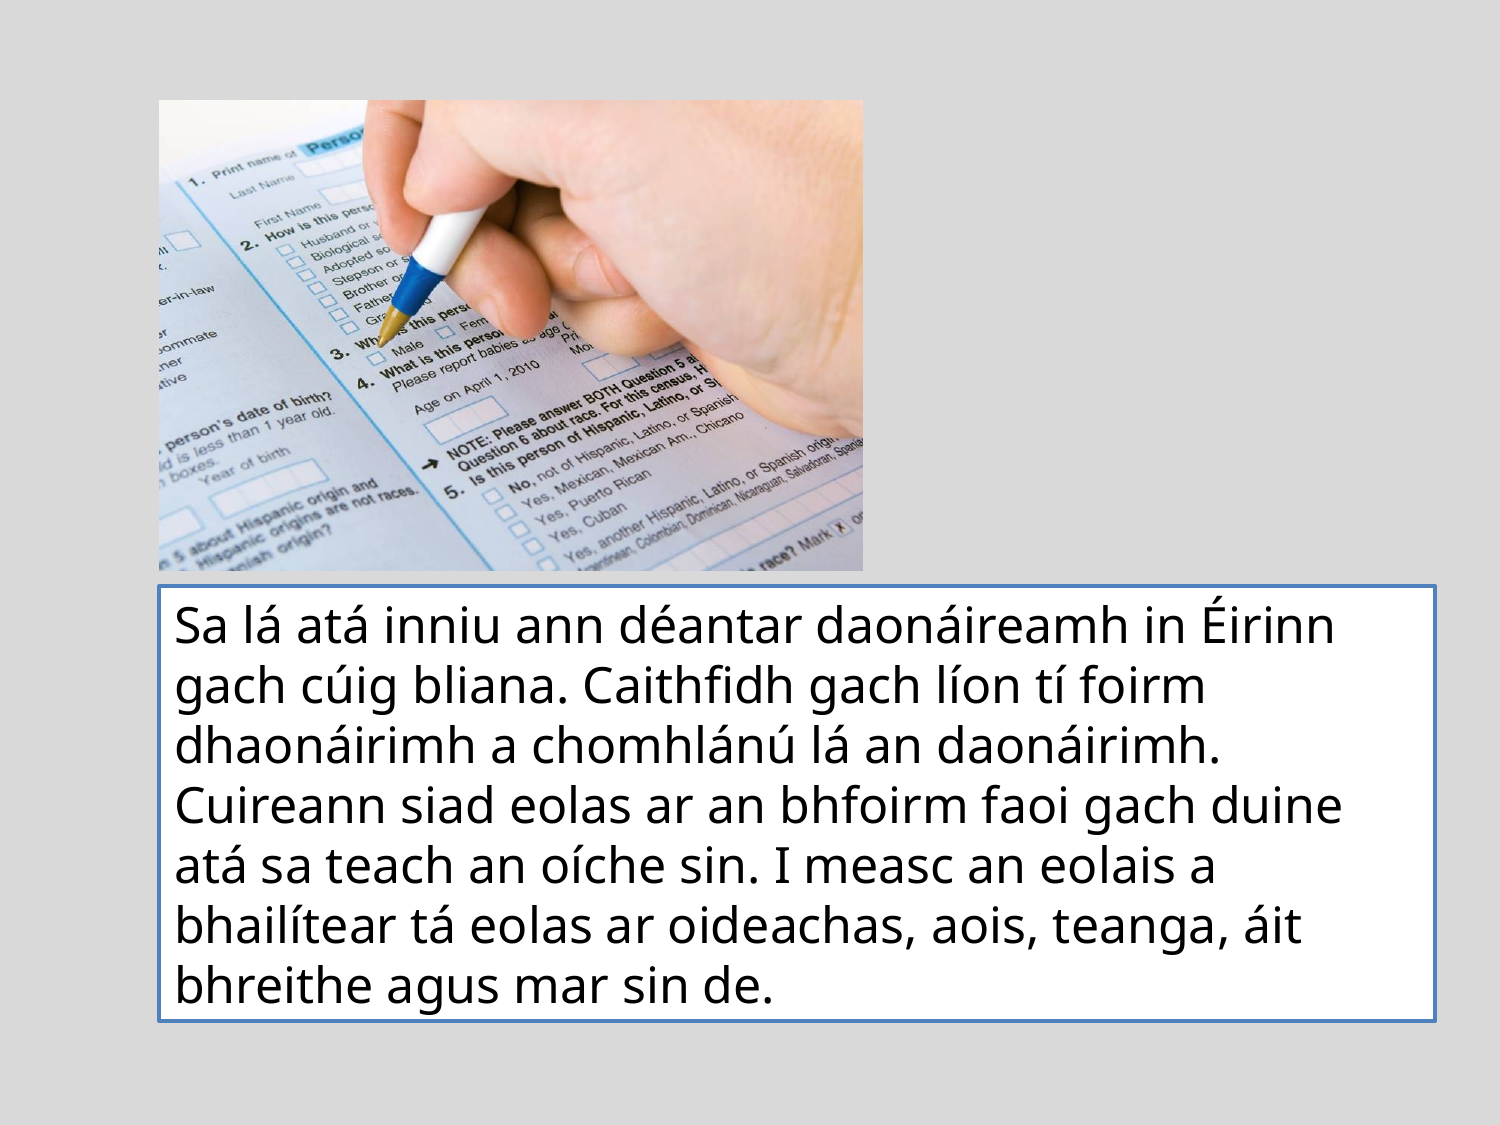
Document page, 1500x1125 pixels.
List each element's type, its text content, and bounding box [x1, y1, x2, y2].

text_box Sa lá atá inniu ann déantar daonáireamh in Éirinn gach cúig bliana. Caithfidh gach líon tí foirm dhaonáirimh a chomhlánú lá an daonáirimh. Cuireann siad eolas ar an bhfoirm faoi gach duine atá sa teach an oíche sin. I measc an eolais a bhailítear tá eolas ar oideachas, aois, teanga, áit bhreithe agus mar sin de. [157, 584, 1437, 1023]
picture [159, 99, 863, 571]
